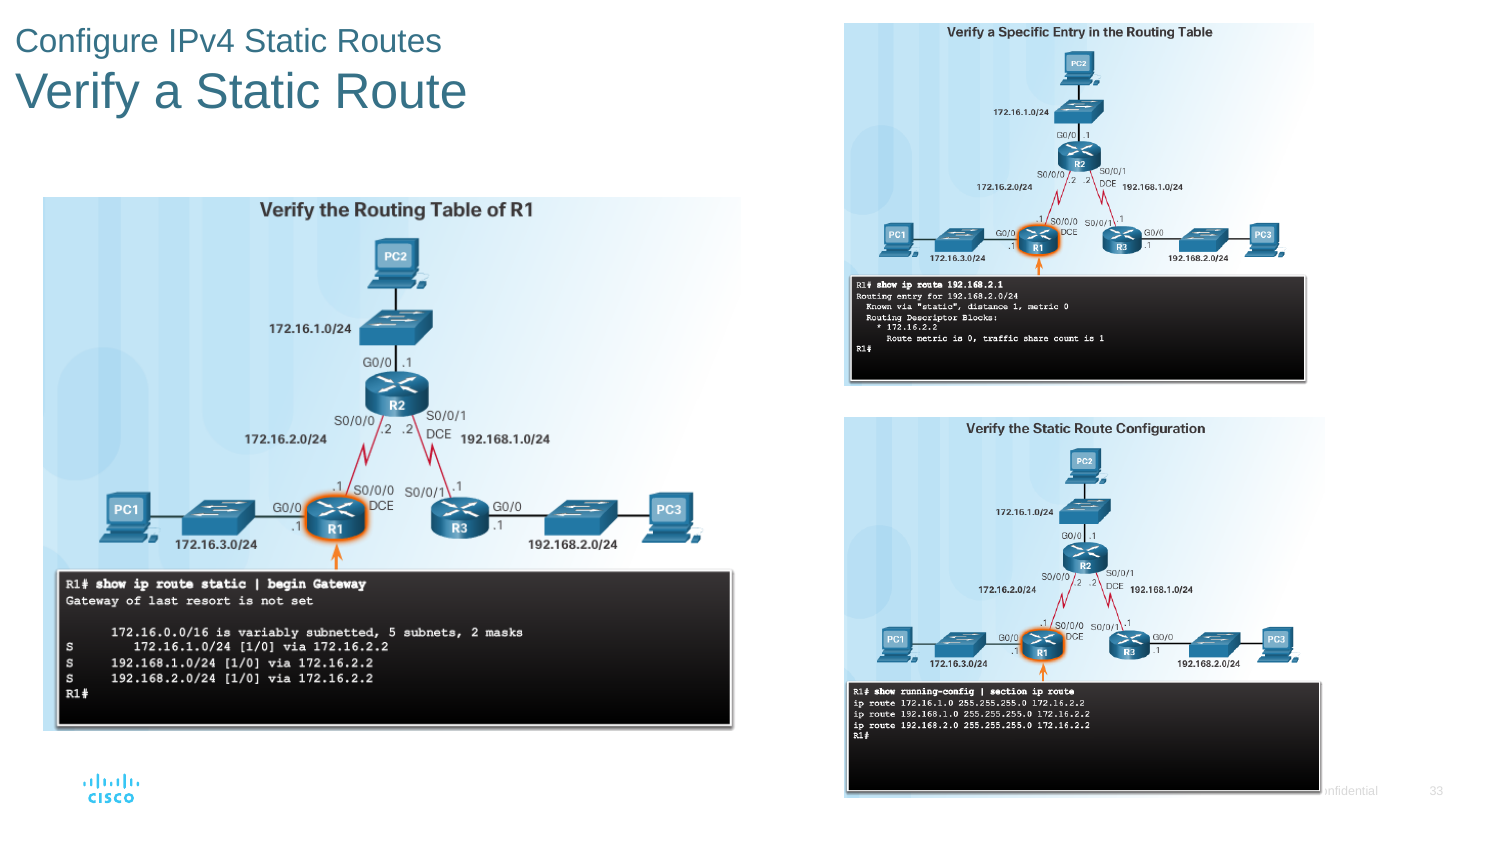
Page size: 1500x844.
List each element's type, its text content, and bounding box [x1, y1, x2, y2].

picture [843, 417, 1326, 799]
picture [43, 197, 741, 732]
title Configure IPv4 Static Routes Verify a Static Route [0, 6, 1500, 131]
picture [843, 23, 1314, 386]
